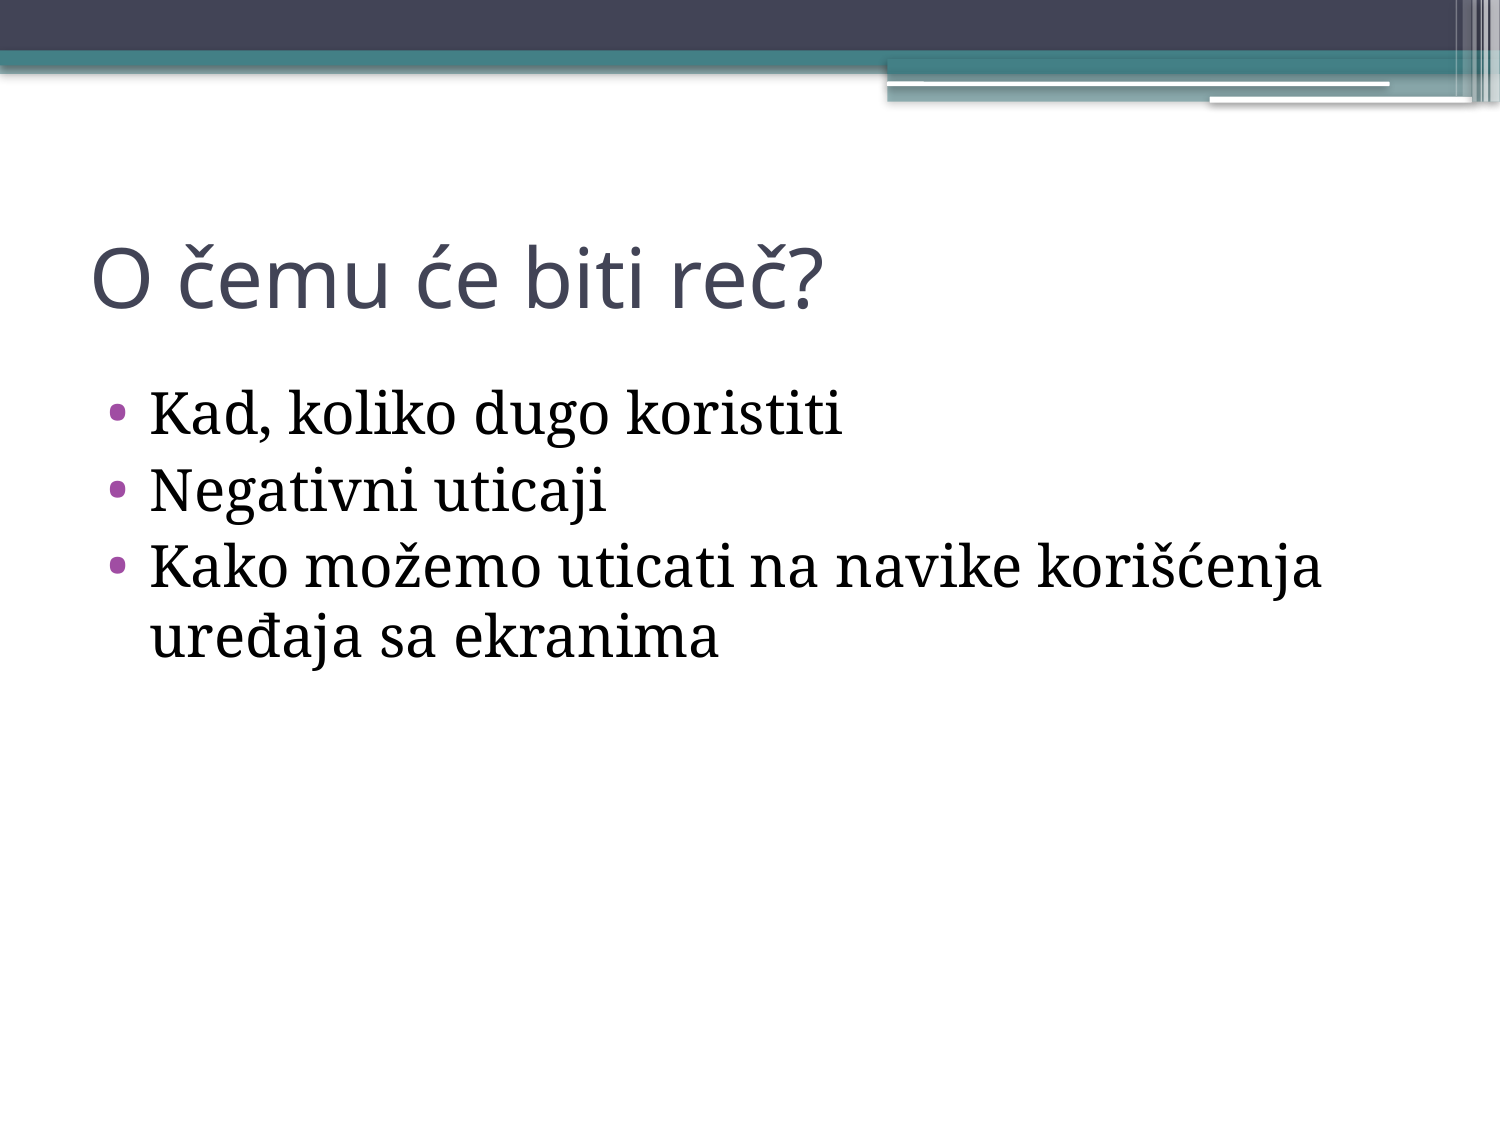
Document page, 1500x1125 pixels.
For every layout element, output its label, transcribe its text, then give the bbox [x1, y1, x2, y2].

list Kad, koliko dugo koristiti Negativni uticaji Kako možemo uticati na navike korišćenja uređaja sa ekranima [75, 368, 1425, 1079]
title O čemu će biti reč? [75, 187, 1425, 363]
